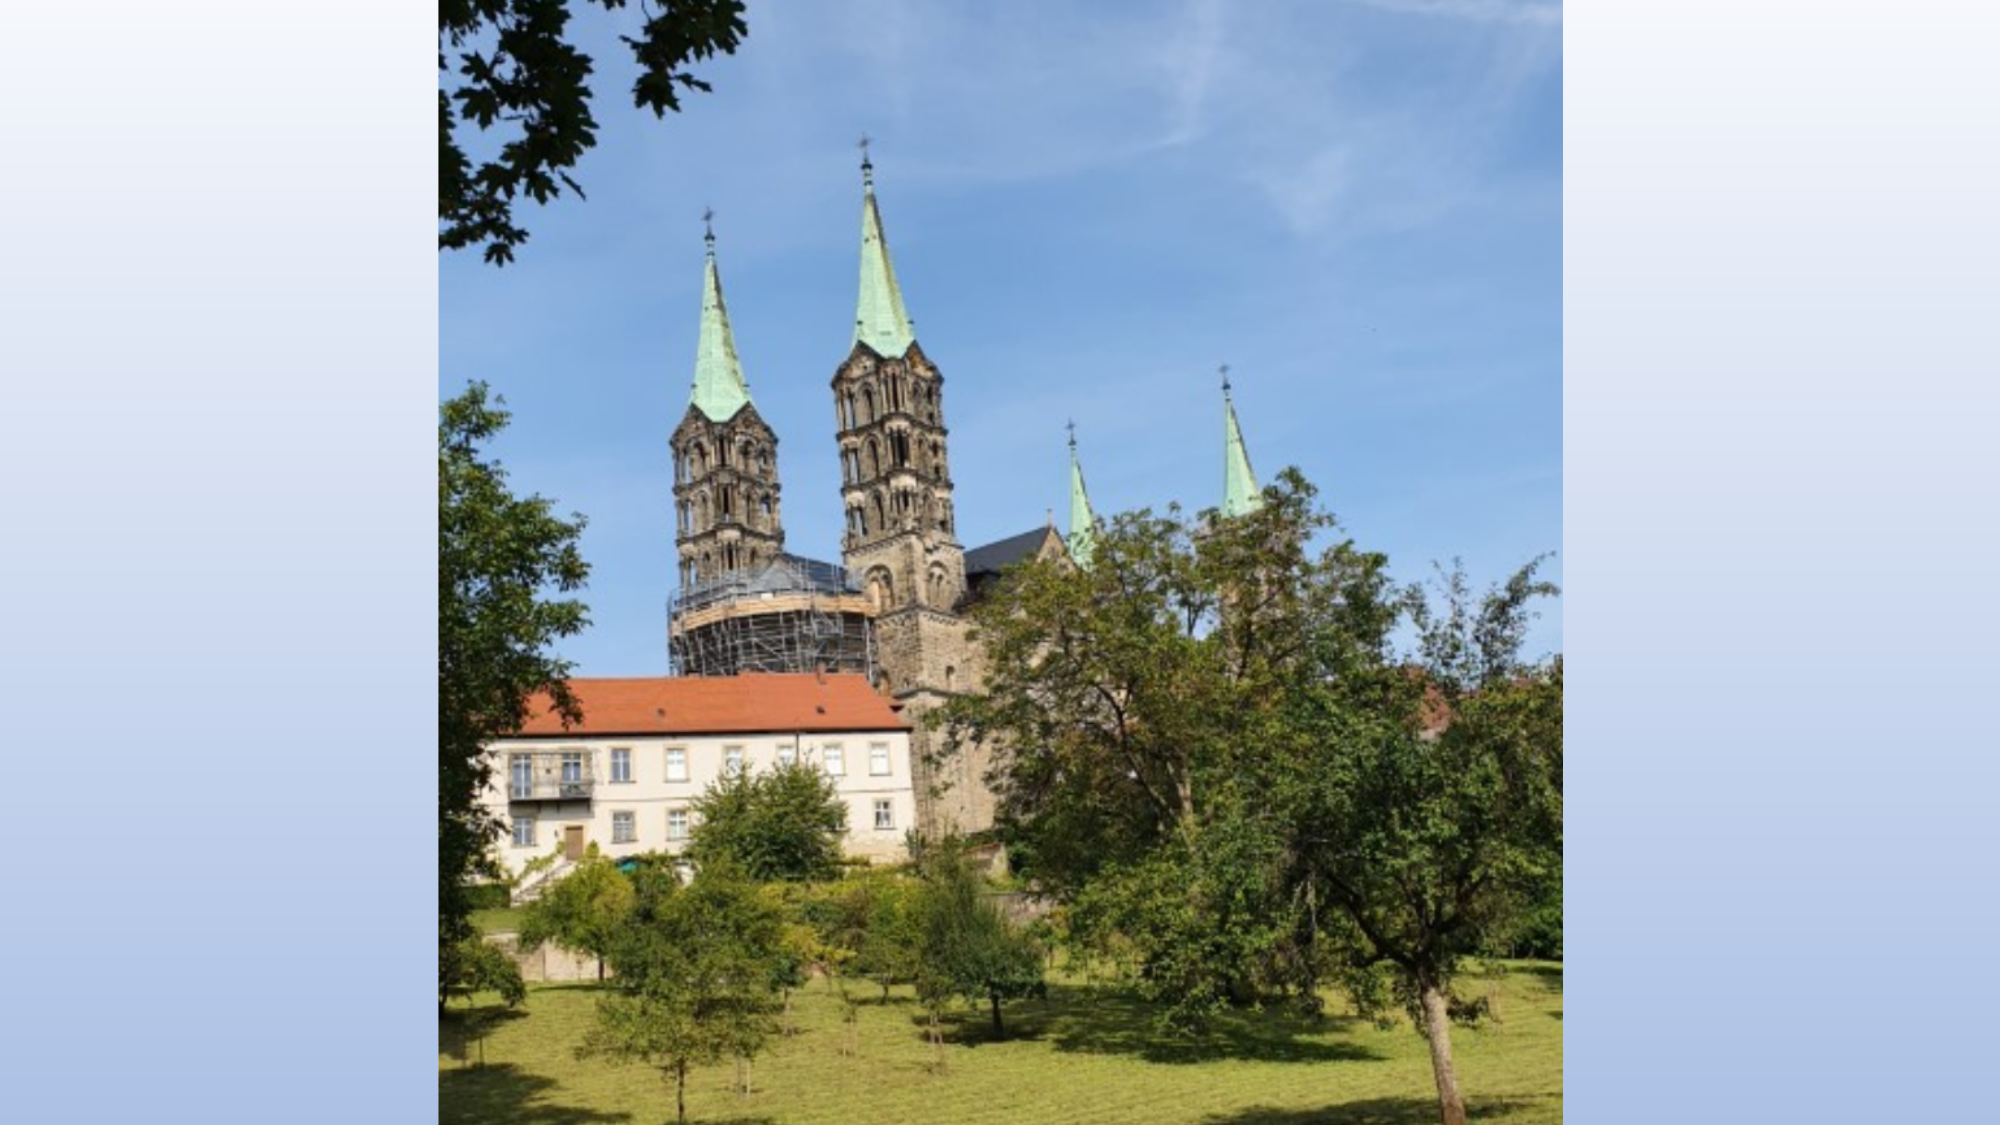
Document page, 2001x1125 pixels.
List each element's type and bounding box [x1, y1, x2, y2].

picture [249, 0, 1750, 1125]
